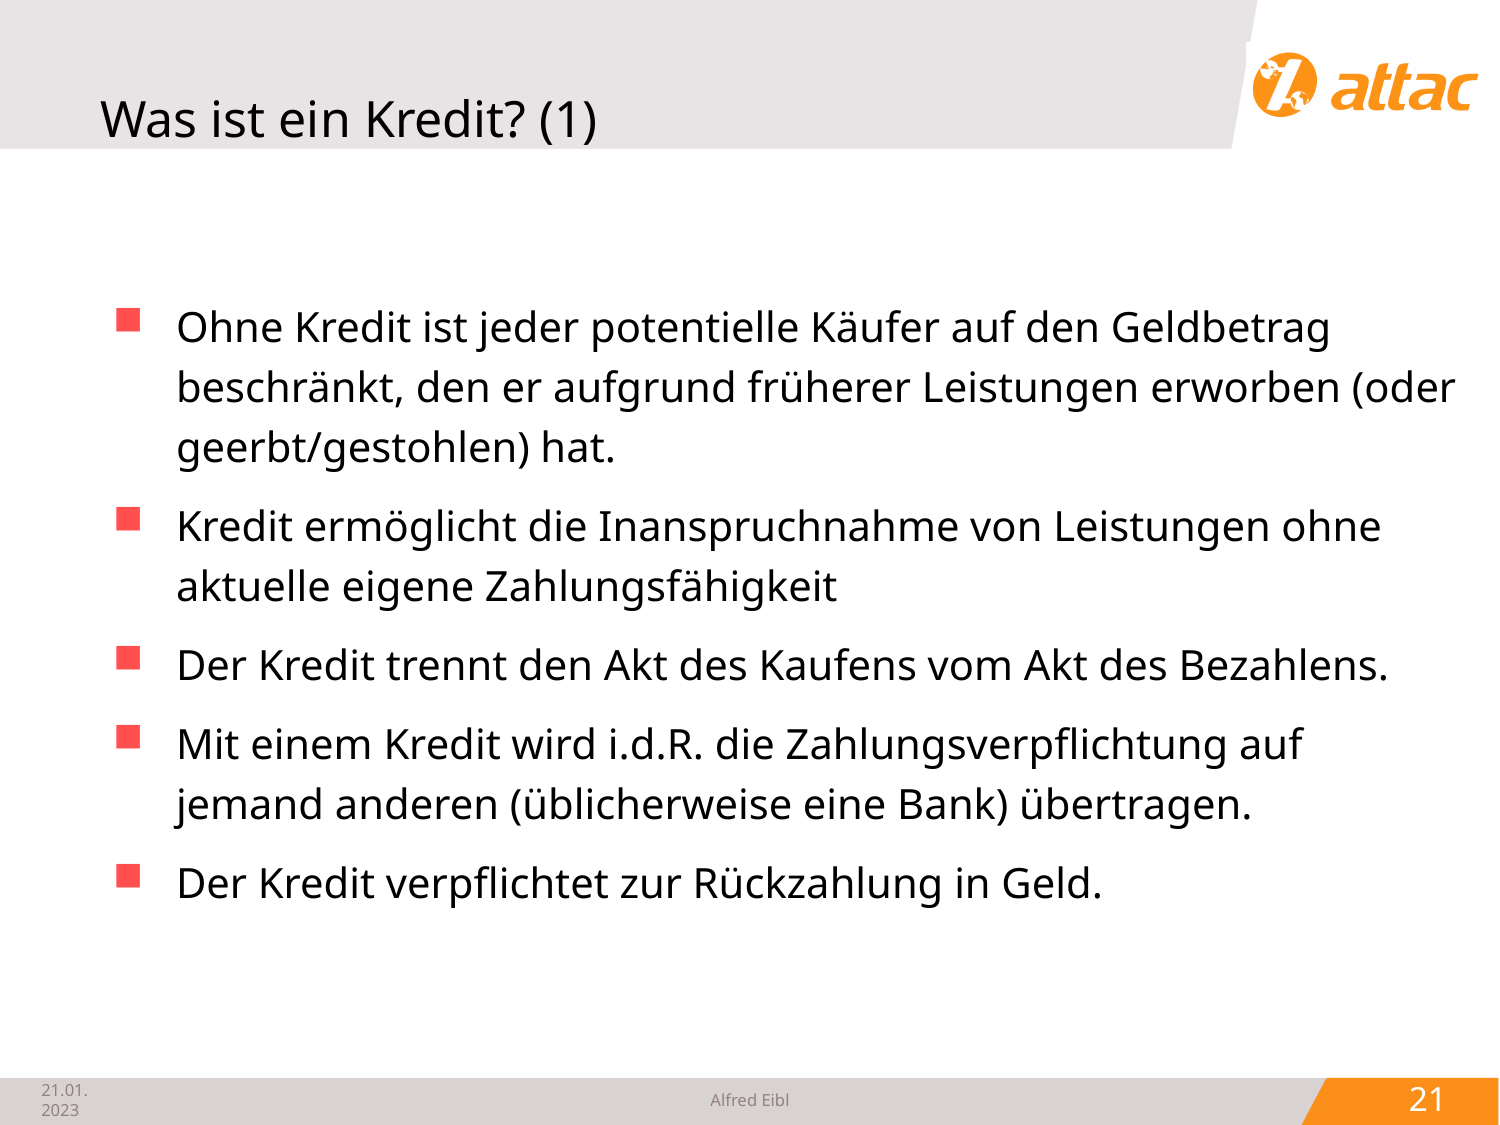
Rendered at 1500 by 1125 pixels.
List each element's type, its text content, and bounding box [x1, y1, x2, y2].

slide_number 21 [1399, 1076, 1447, 1125]
footer Alfred Eibl [702, 1074, 798, 1125]
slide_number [41, 1074, 89, 1125]
picture [0, 0, 1499, 149]
title Was ist ein Kredit? (1) [100, 30, 1227, 149]
list Ohne Kredit ist jeder potentielle Käufer auf den Geldbetrag beschränkt, den er aufgrund früherer Leistungen erworben (oder geerbt/gestohlen) hat. Kredit ermöglicht die Inanspruchnahme von Leistungen ohne aktuelle eigene Zahlungsfähigkeit Der Kredit trennt den Akt des Kaufens vom Akt des Bezahlens. Mit einem Kredit wird i.d.R. die Zahlungsverpflichtung auf jemand anderen (üblicherweise eine Bank) übertragen. Der Kredit verpflichtet zur Rückzahlung in Geld. [112, 290, 1459, 1024]
